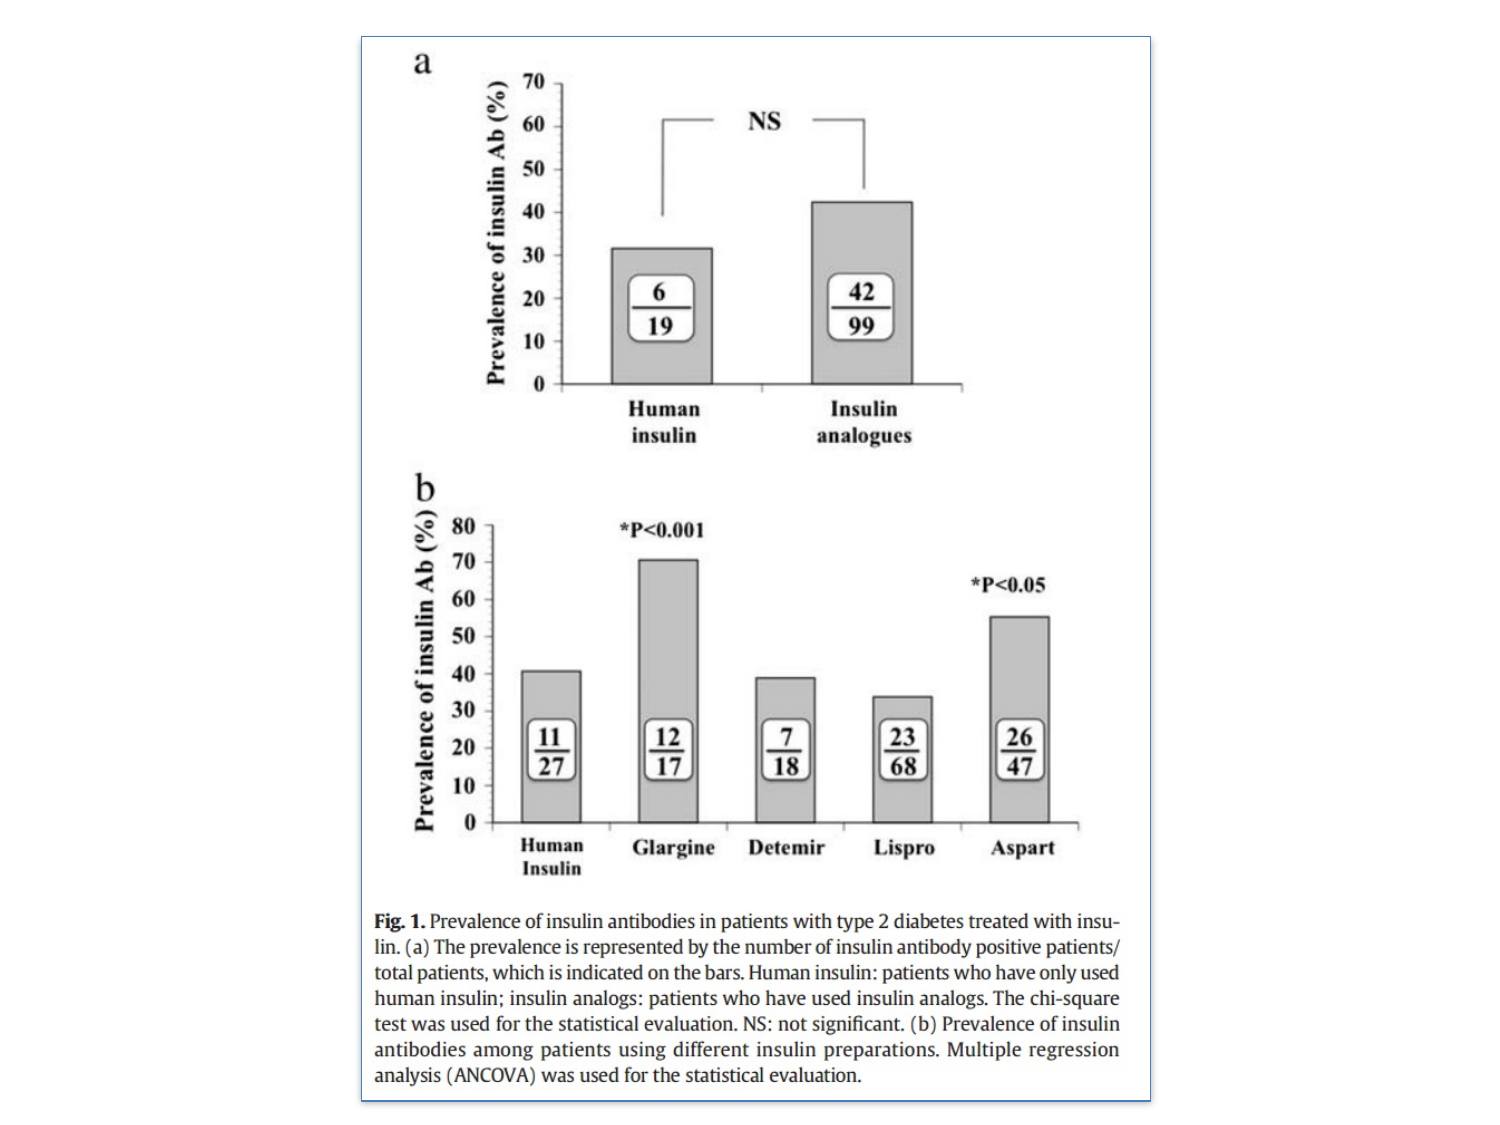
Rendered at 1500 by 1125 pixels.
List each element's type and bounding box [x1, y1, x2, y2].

list [362, 37, 1151, 1101]
